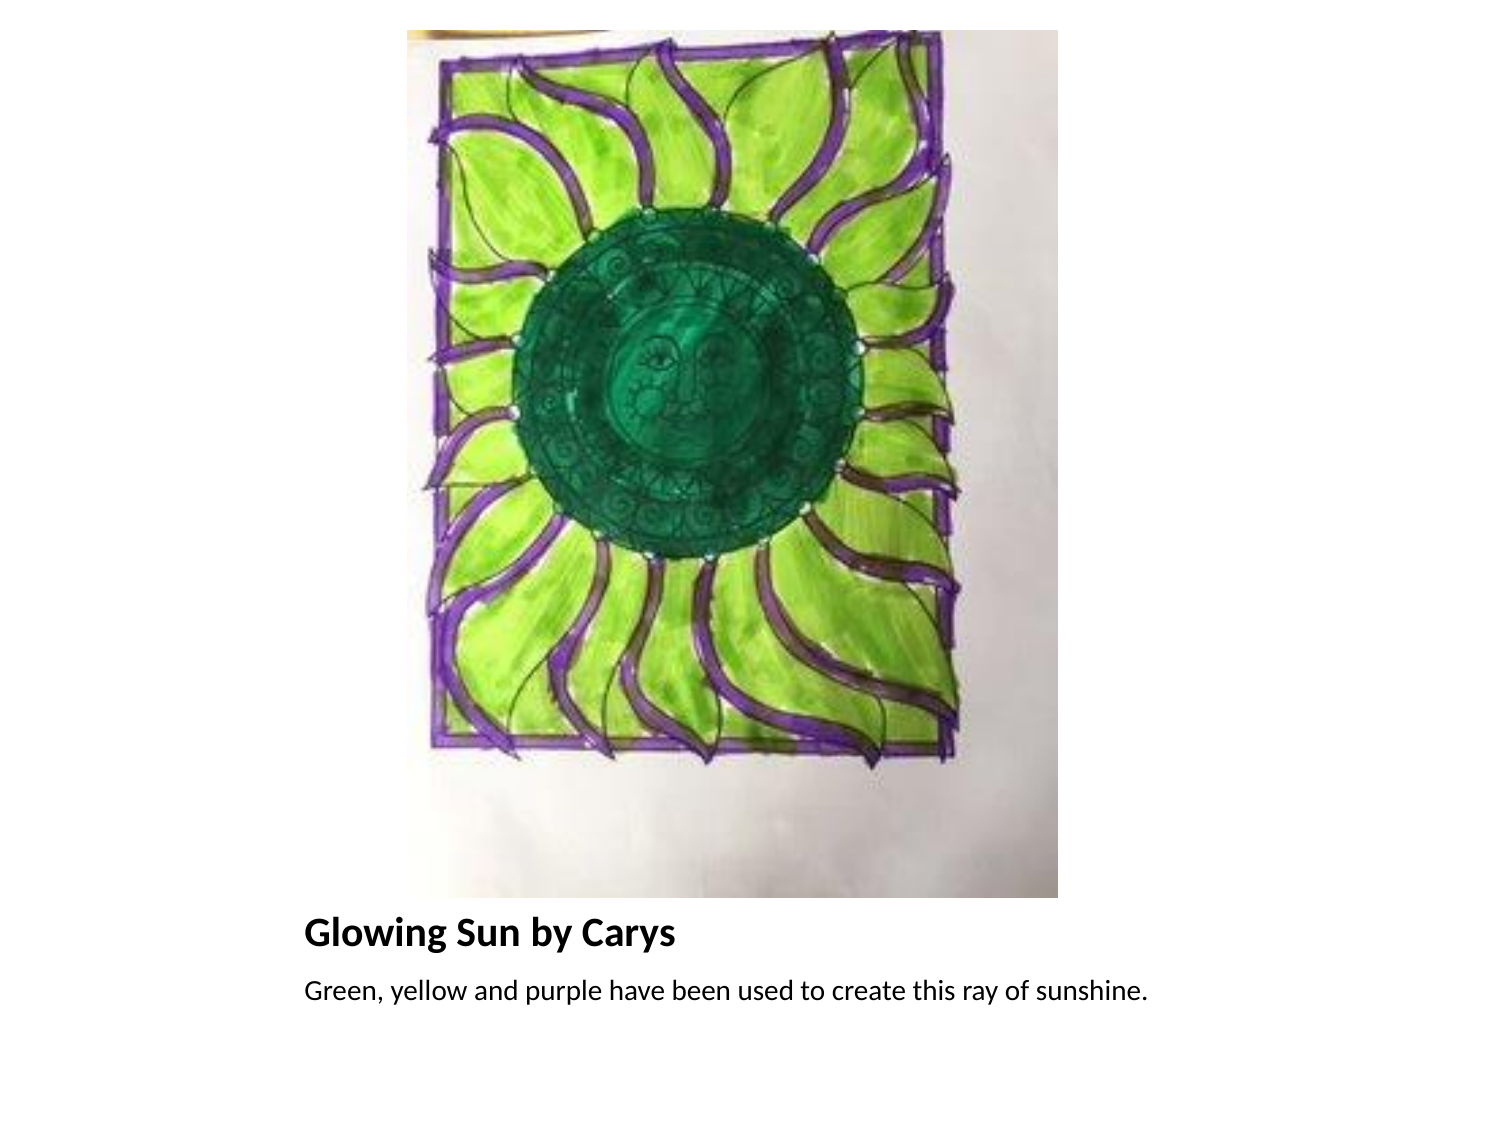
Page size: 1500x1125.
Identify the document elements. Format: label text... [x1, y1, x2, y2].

title Glowing Sun by Carys [289, 869, 1190, 963]
list Green, yellow and purple have been used to create this ray of sunshine. [289, 964, 1190, 1097]
picture [407, 30, 1058, 898]
